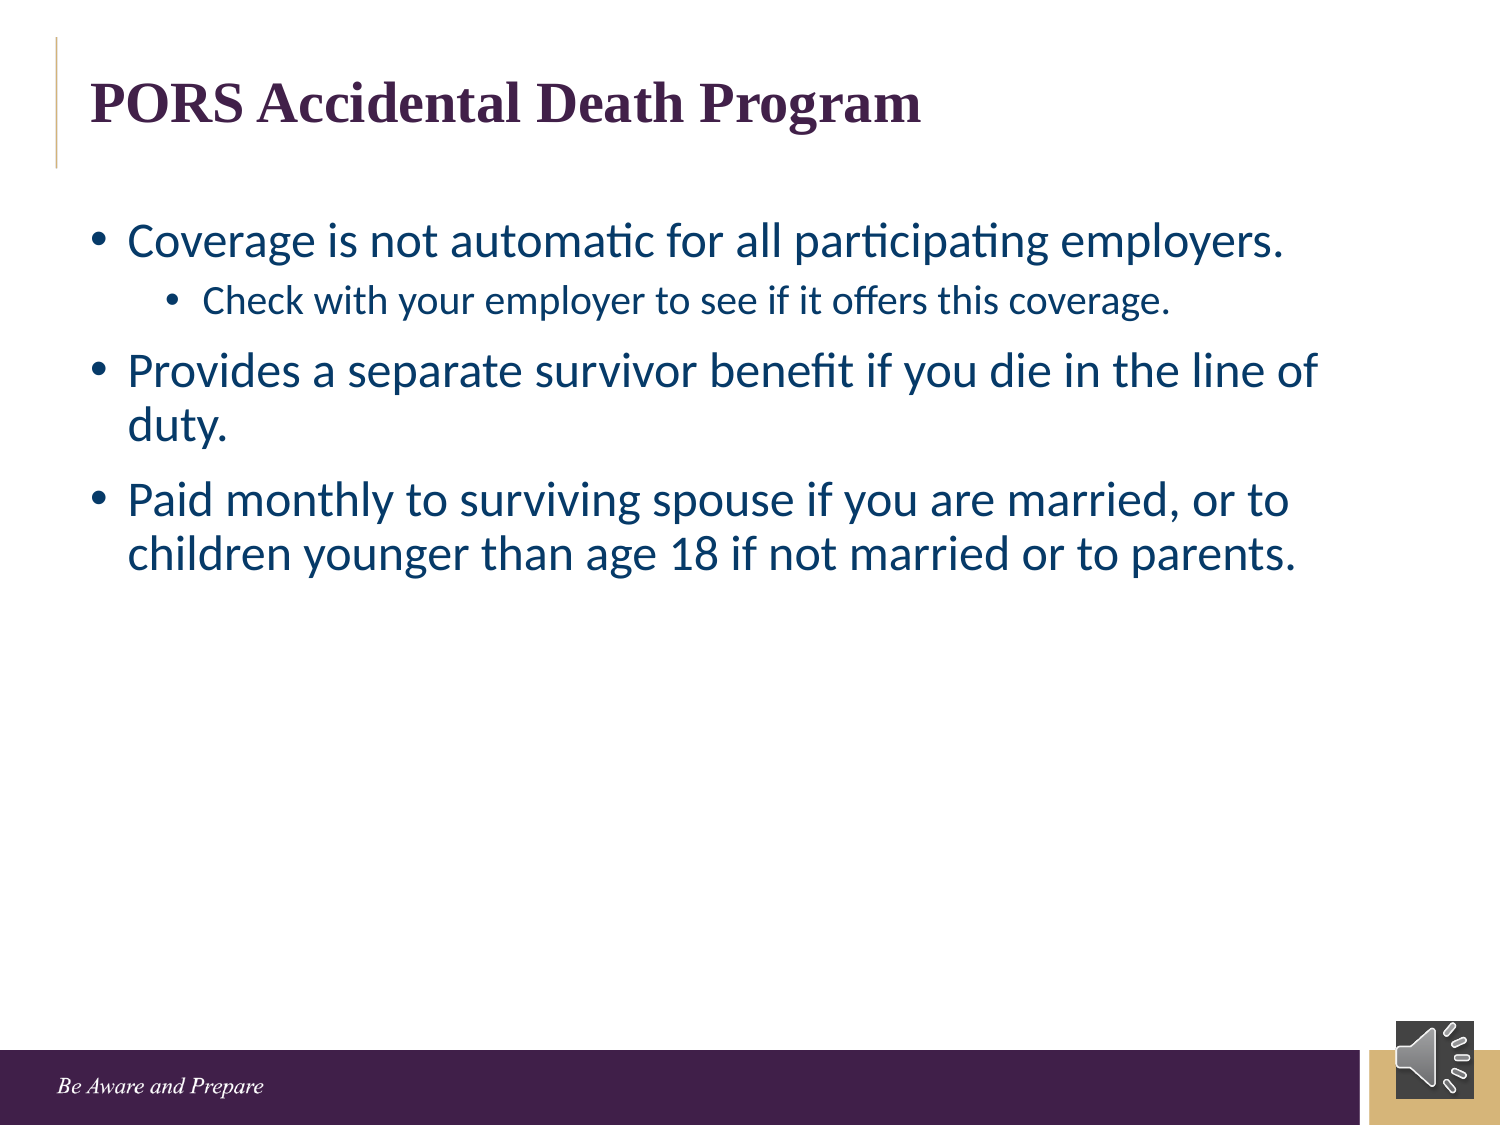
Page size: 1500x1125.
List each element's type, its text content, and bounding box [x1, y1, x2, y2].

list Coverage is not automatic for all participating employers. Check with your employer to see if it offers this coverage. Provides a separate survivor benefit if you die in the line of duty. Paid monthly to surviving spouse if you are married, or to children younger than age 18 if not married or to parents. [75, 206, 1425, 1032]
picture [0, 0, 1500, 1125]
slide_number 4 [1368, 1050, 1500, 1125]
title PORS Accidental Death Program [75, 37, 1425, 170]
